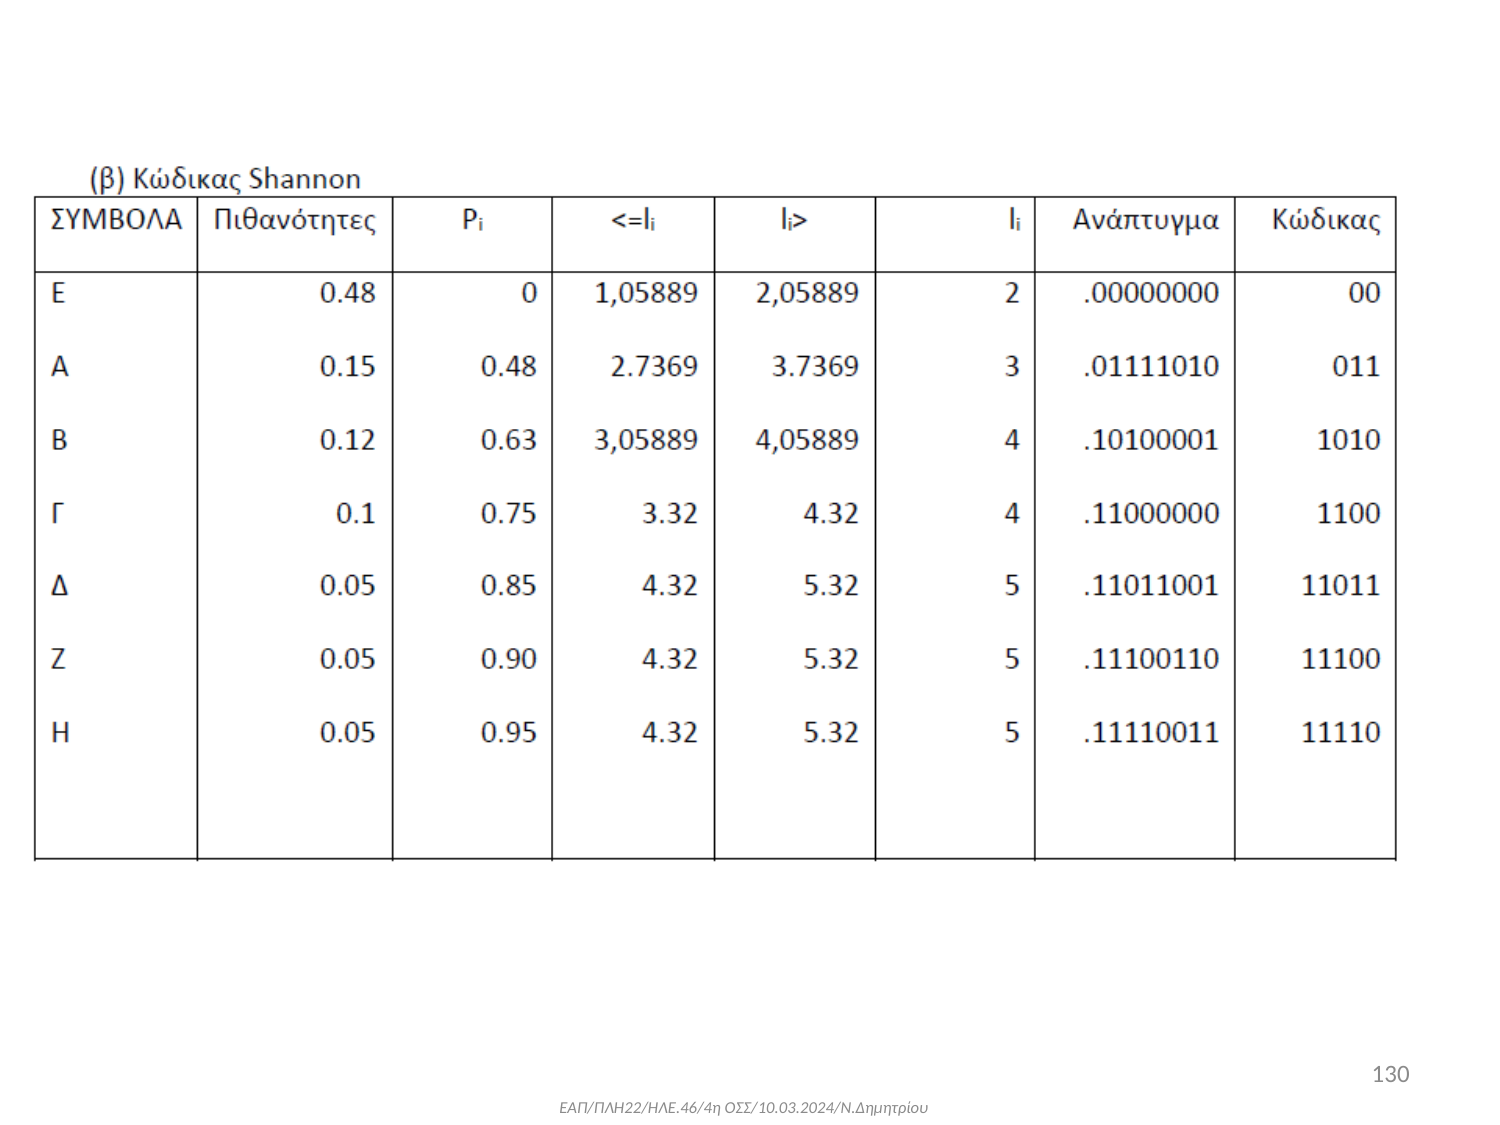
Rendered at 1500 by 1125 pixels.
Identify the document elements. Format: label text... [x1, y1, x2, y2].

picture [0, 136, 1500, 913]
footer ΕΑΠ/ΠΛΗ22/ΗΛΕ.46/4η ΟΣΣ/10.03.2024/Ν.Δημητρίου [445, 1076, 1043, 1125]
slide_number 130 [1074, 1042, 1425, 1103]
